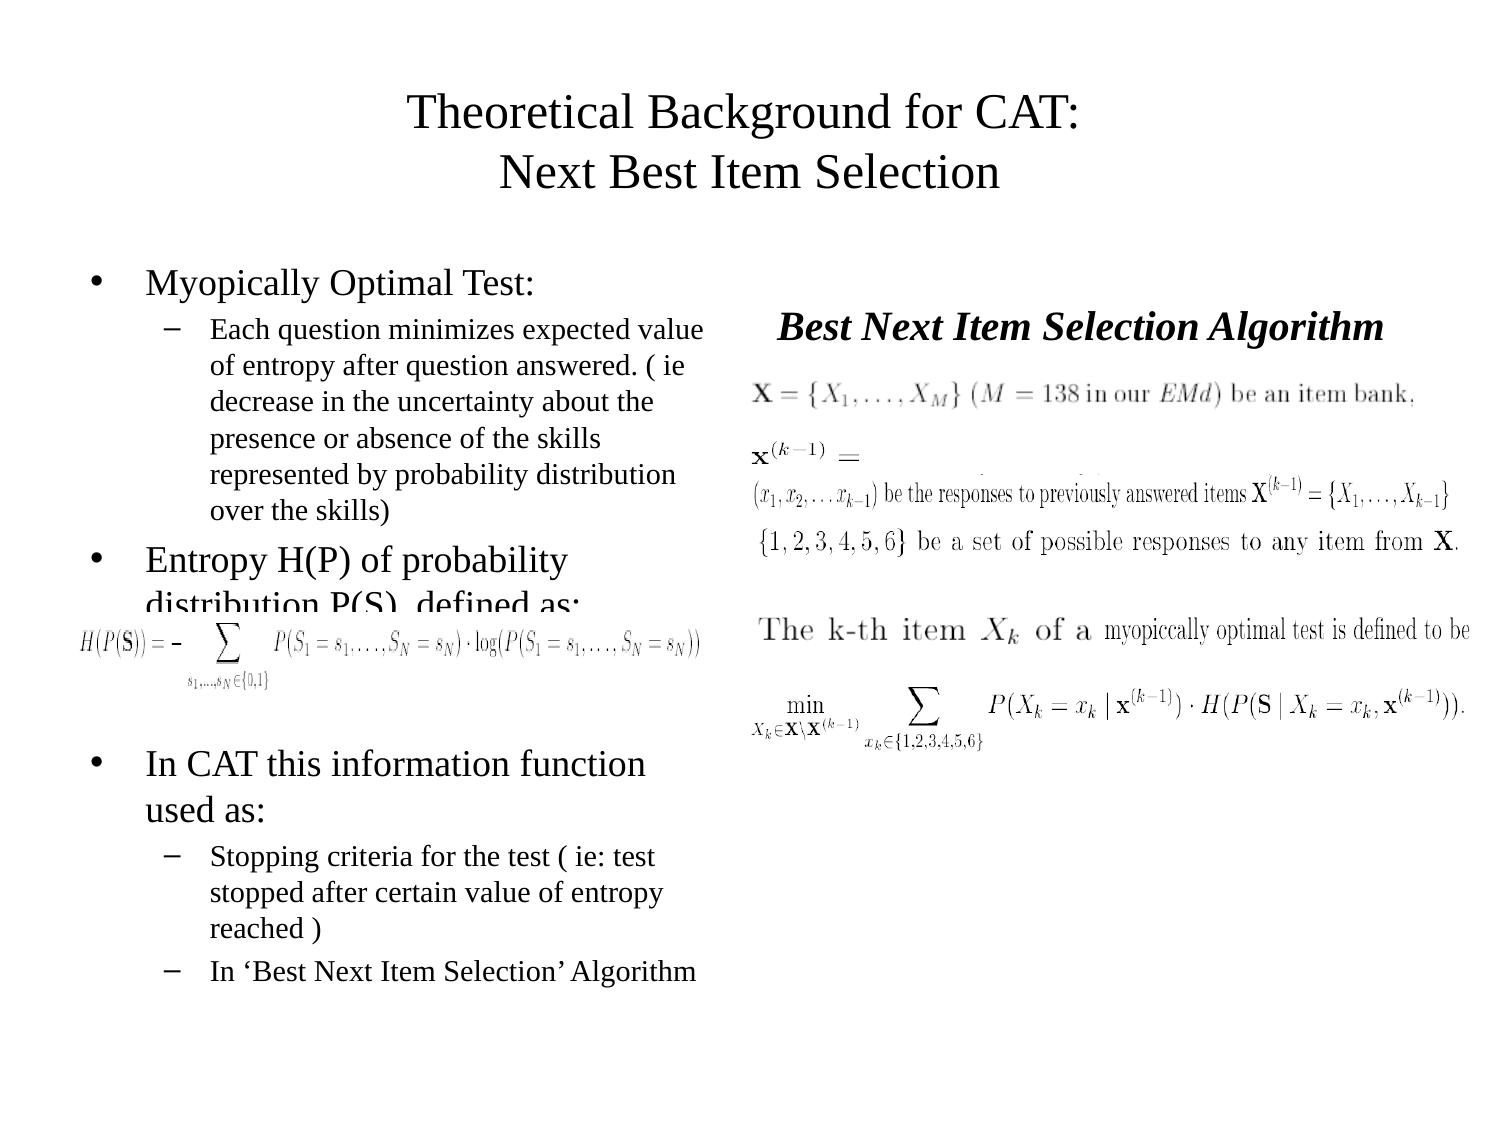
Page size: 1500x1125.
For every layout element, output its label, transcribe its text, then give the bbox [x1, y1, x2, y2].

picture [737, 674, 1476, 763]
picture [749, 612, 1476, 651]
picture [749, 437, 1451, 513]
list Best Next Item Selection Algorithm [761, 251, 1425, 357]
title Theoretical Background for CAT: Next Best Item Selection [75, 45, 1425, 233]
list Myopically Optimal Test: Each question minimizes expected value of entropy after question answered. ( ie decrease in the uncertainty about the presence or absence of the skills represented by probability distribution over the skills) Entropy H(P) of probability distribution P(S) defined as: In CAT this information function used as: Stopping criteria for the test ( ie: test stopped after certain value of entropy reached ) In ‘Best Next Item Selection’ Algorithm [75, 249, 738, 1005]
picture [749, 524, 1463, 563]
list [749, 374, 1414, 411]
picture [74, 612, 701, 694]
